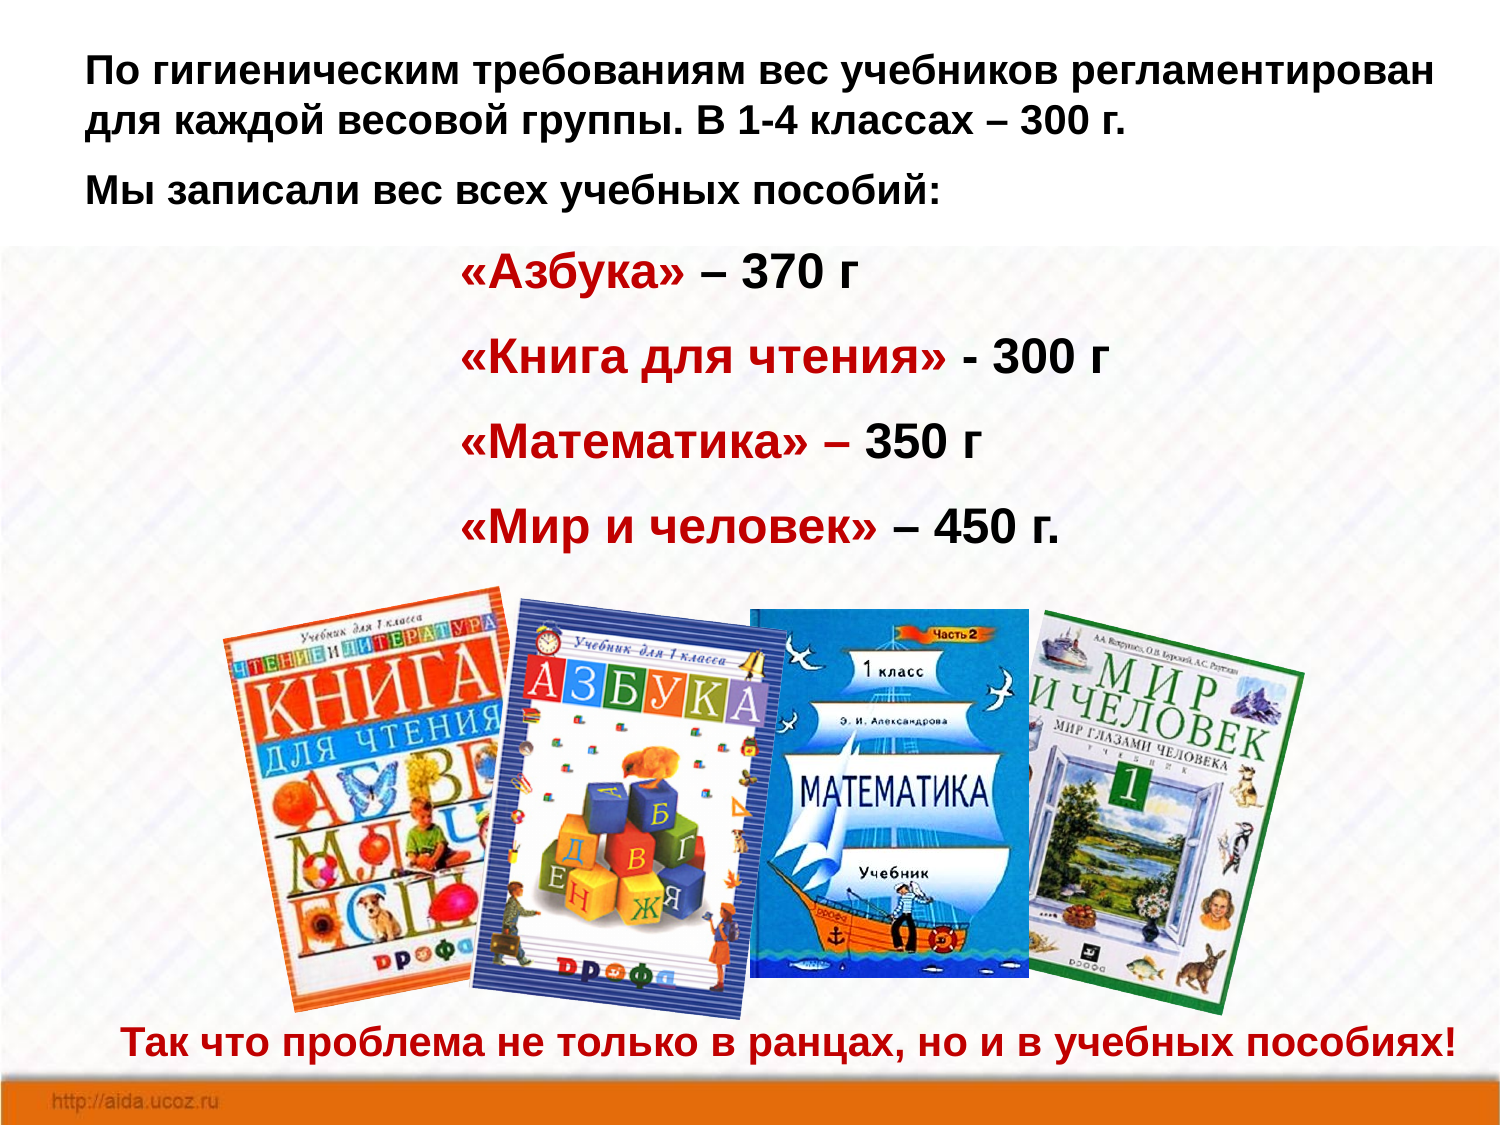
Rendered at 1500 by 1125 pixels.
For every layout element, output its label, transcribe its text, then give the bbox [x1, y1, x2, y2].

picture [0, 248, 1500, 1125]
text_box Так что проблема не только в ранцах, но и в учебных пособиях! [105, 1007, 1500, 1073]
text_box По гигиеническим требованиям вес учебников регламентирован для каждой весовой группы. В 1-4 классах – 300 г. Мы записали вес всех учебных пособий: «Азбука» – 370 г «Книга для чтения» - 300 г «Математика» – 350 г «Мир и человек» – 450 г. [70, 35, 1465, 561]
text_box [0, 0, 1500, 248]
